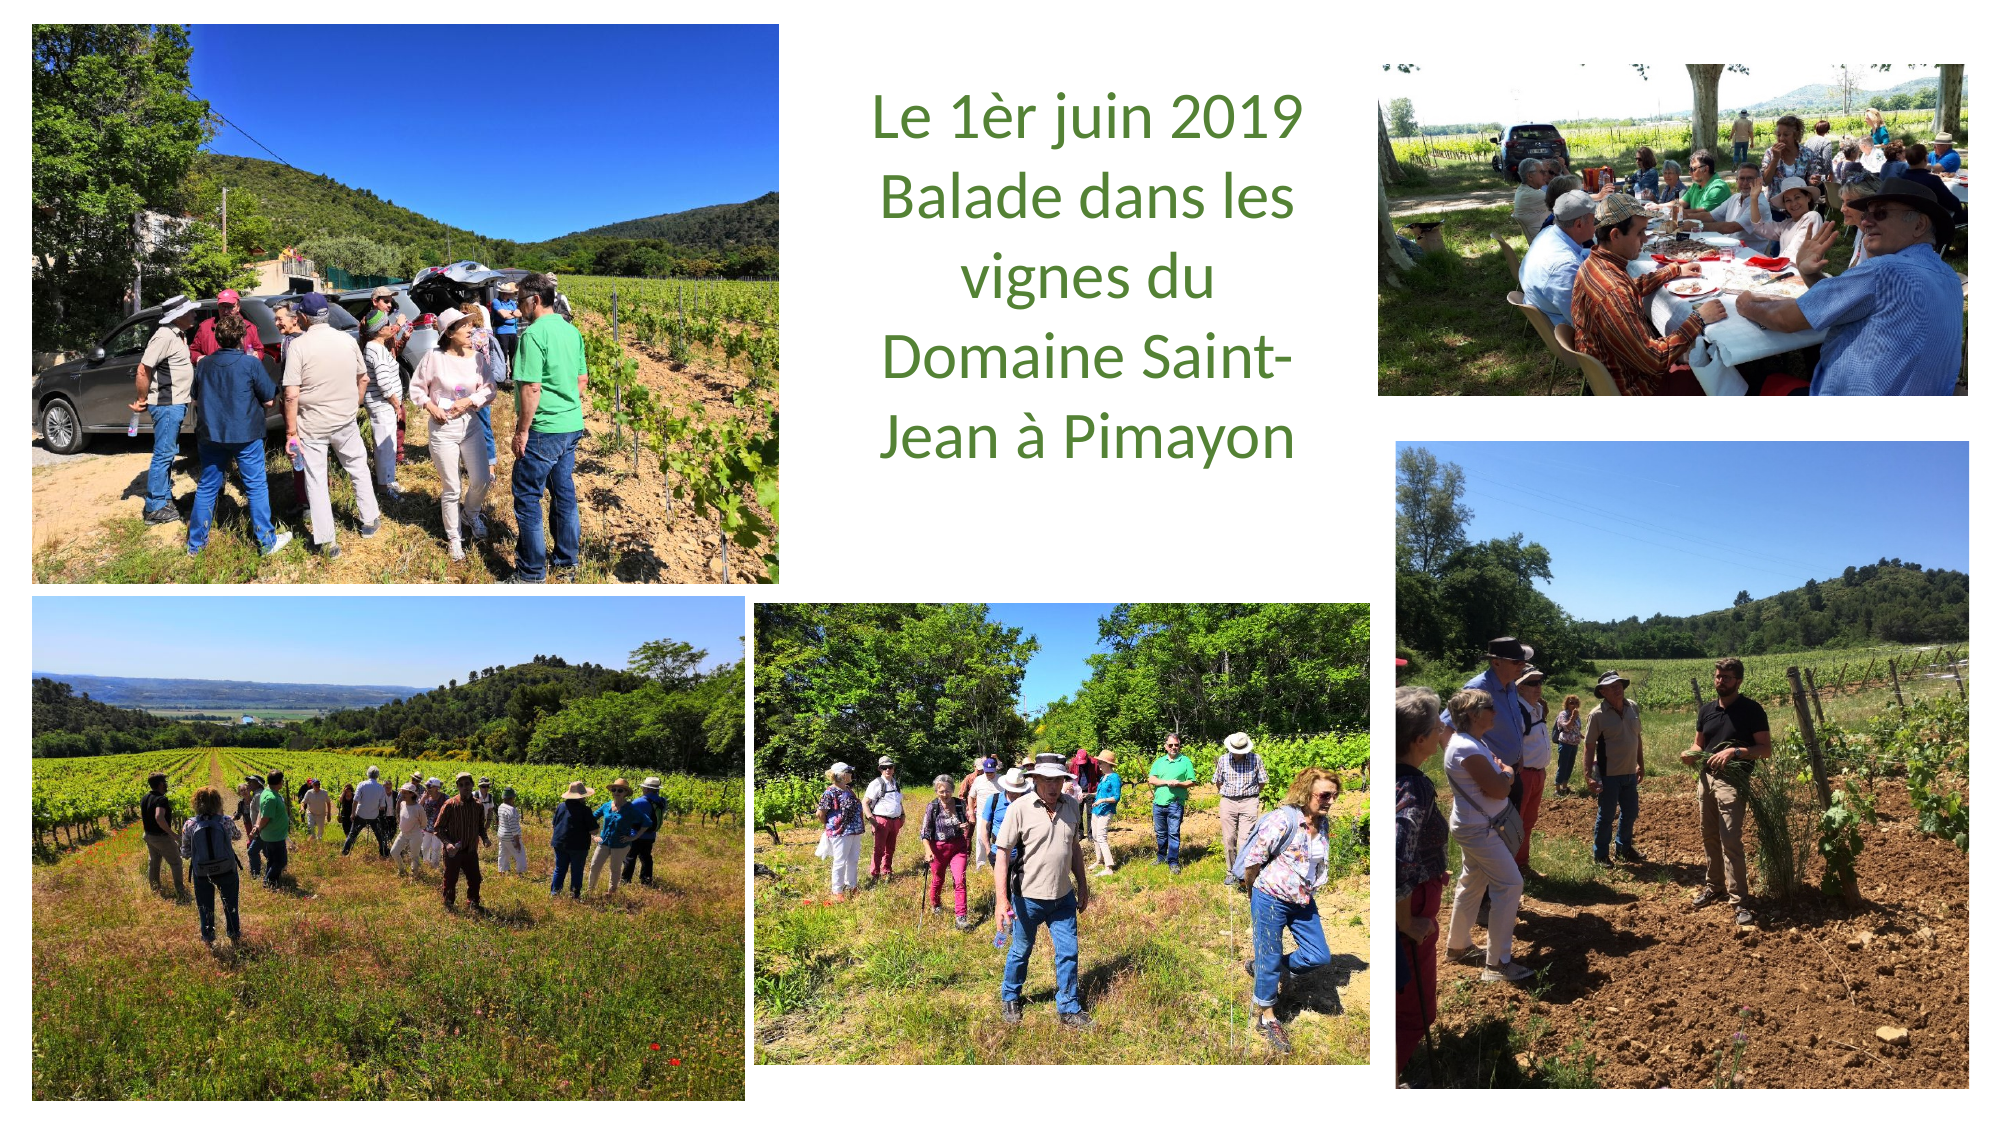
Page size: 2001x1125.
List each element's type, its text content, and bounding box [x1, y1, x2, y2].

picture [1395, 441, 1970, 1089]
picture [32, 596, 745, 1101]
picture [32, 24, 779, 584]
picture [1378, 64, 1968, 396]
text_box Le 1èr juin 2019 Balade dans les vignes du Domaine Saint-Jean à Pimayon [837, 64, 1339, 480]
picture [754, 603, 1370, 1065]
